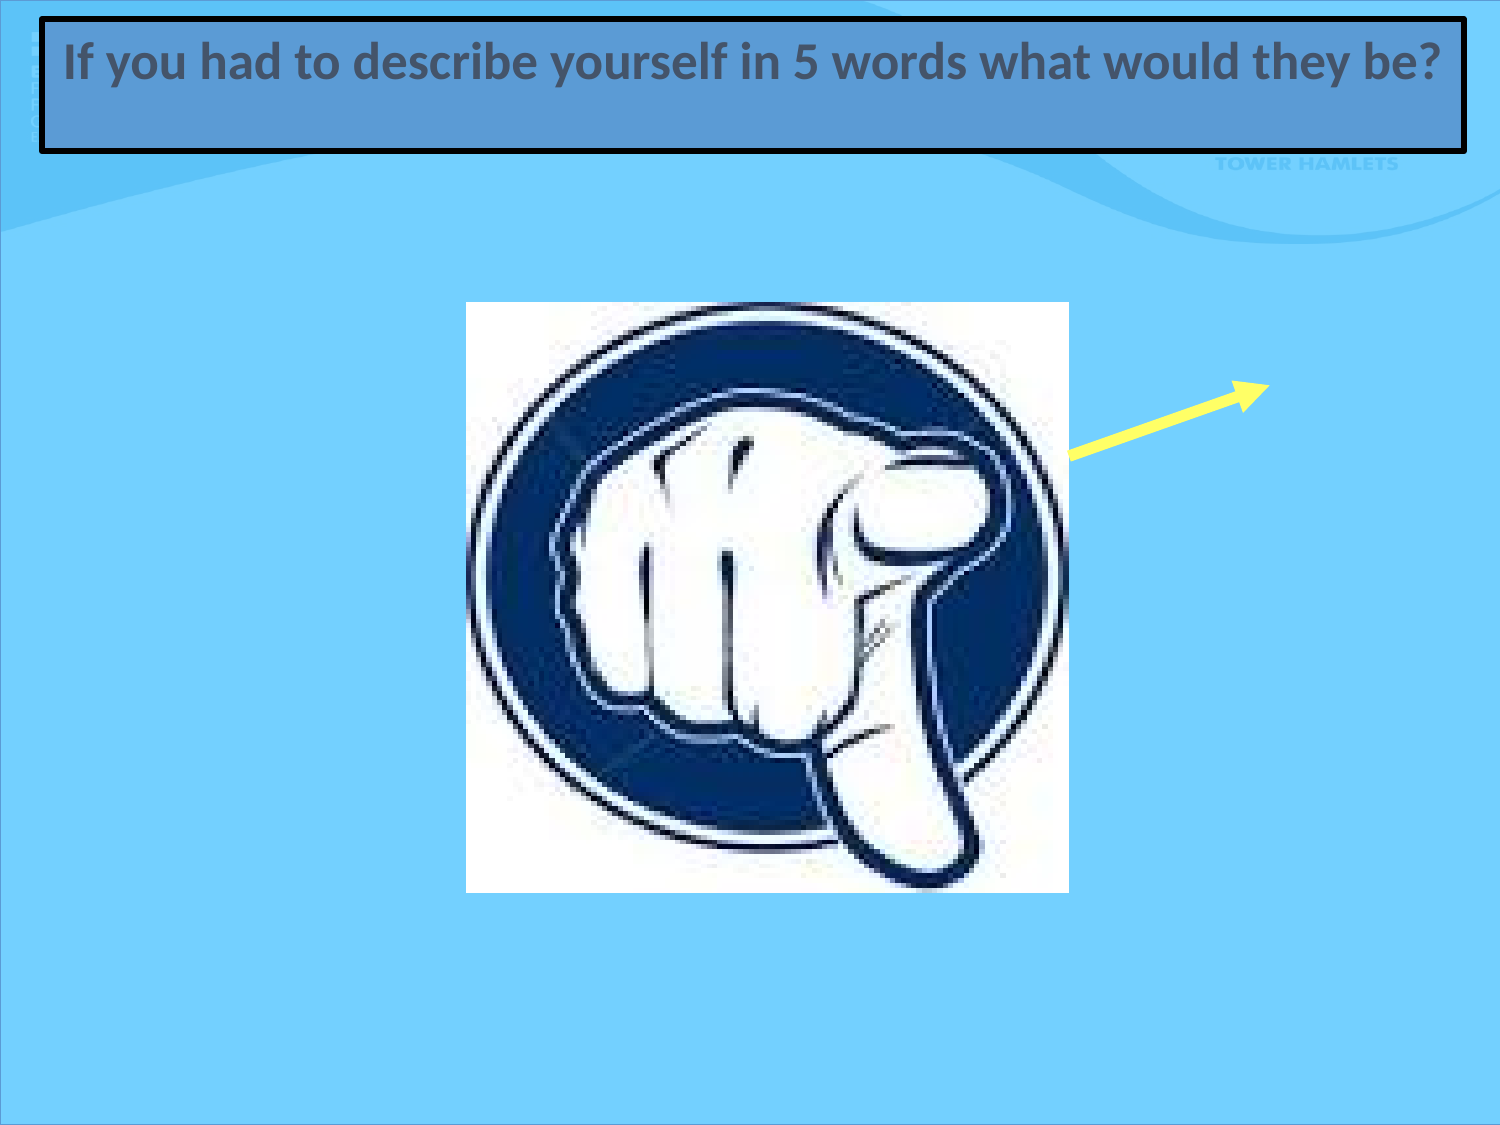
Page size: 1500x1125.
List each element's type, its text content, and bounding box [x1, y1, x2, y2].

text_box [1068, 385, 1270, 457]
text_box If you had to describe yourself in 5 words what would they be? [41, 19, 1464, 152]
picture [466, 302, 1069, 893]
